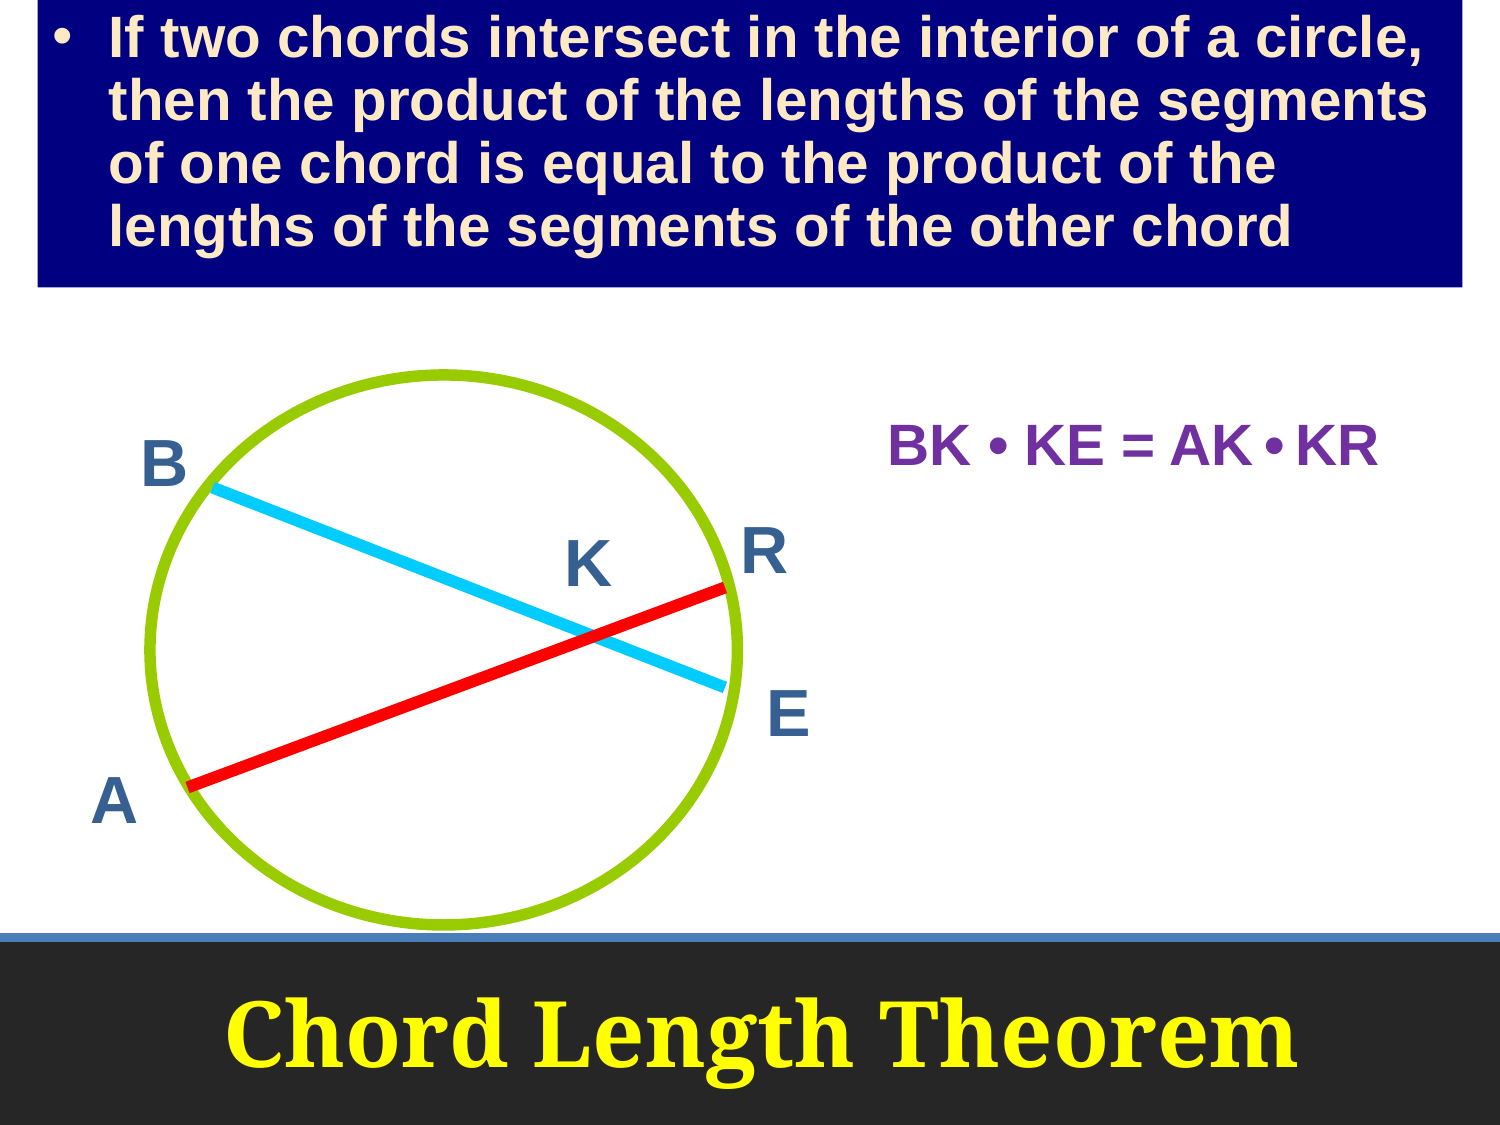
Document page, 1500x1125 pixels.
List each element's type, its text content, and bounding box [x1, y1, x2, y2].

title Chord Length Theorem [87, 937, 1438, 1125]
text_box A [75, 749, 154, 845]
text_box E [752, 662, 827, 758]
text_box R [725, 499, 804, 595]
text_box BK • KE = AK • KR [872, 399, 1395, 485]
text_box B [125, 412, 204, 508]
text_box [149, 374, 738, 925]
list If two chords intersect in the interior of a circle, then the product of the lengths of the segments of one chord is equal to the product of the lengths of the segments of the other chord [37, 0, 1463, 288]
text_box K [550, 512, 629, 608]
